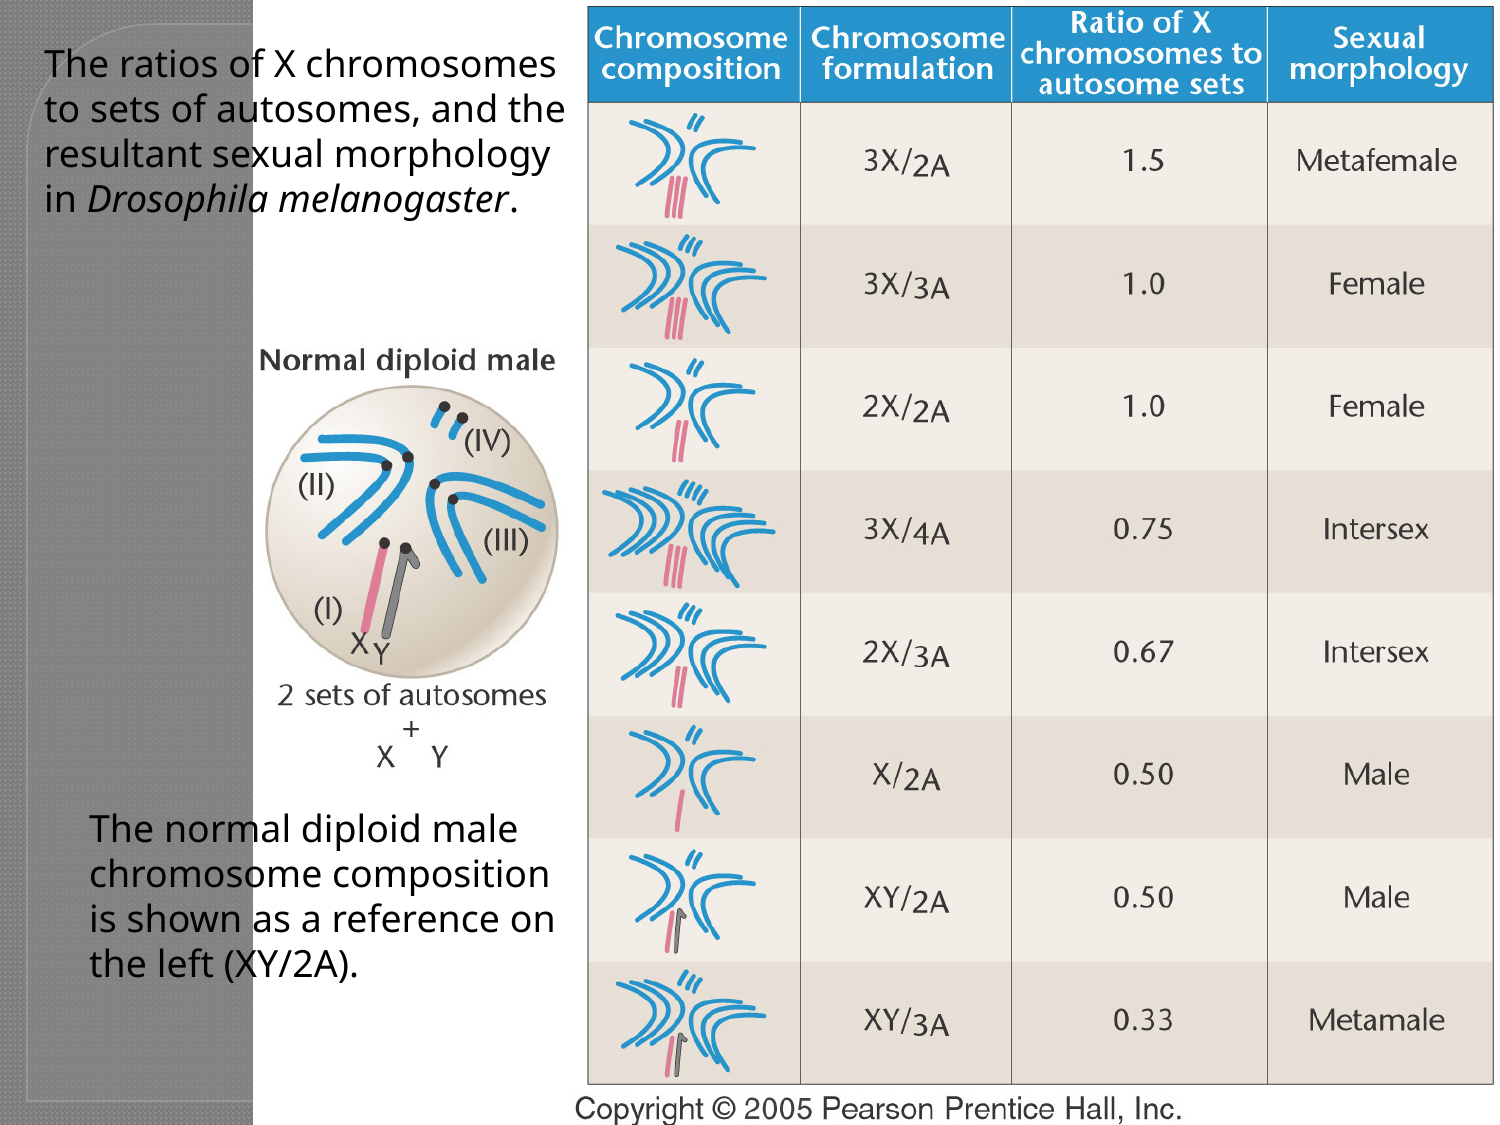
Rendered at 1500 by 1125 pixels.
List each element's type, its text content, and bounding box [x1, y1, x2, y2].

picture [253, 0, 1500, 1125]
text_box The normal diploid male chromosome composition is shown as a reference on the left (XY/2A). [75, 798, 247, 993]
text_box The ratios of X chromosomes to sets of autosomes, and the resultant sexual morphology in Drosophila melanogaster. [30, 33, 247, 227]
